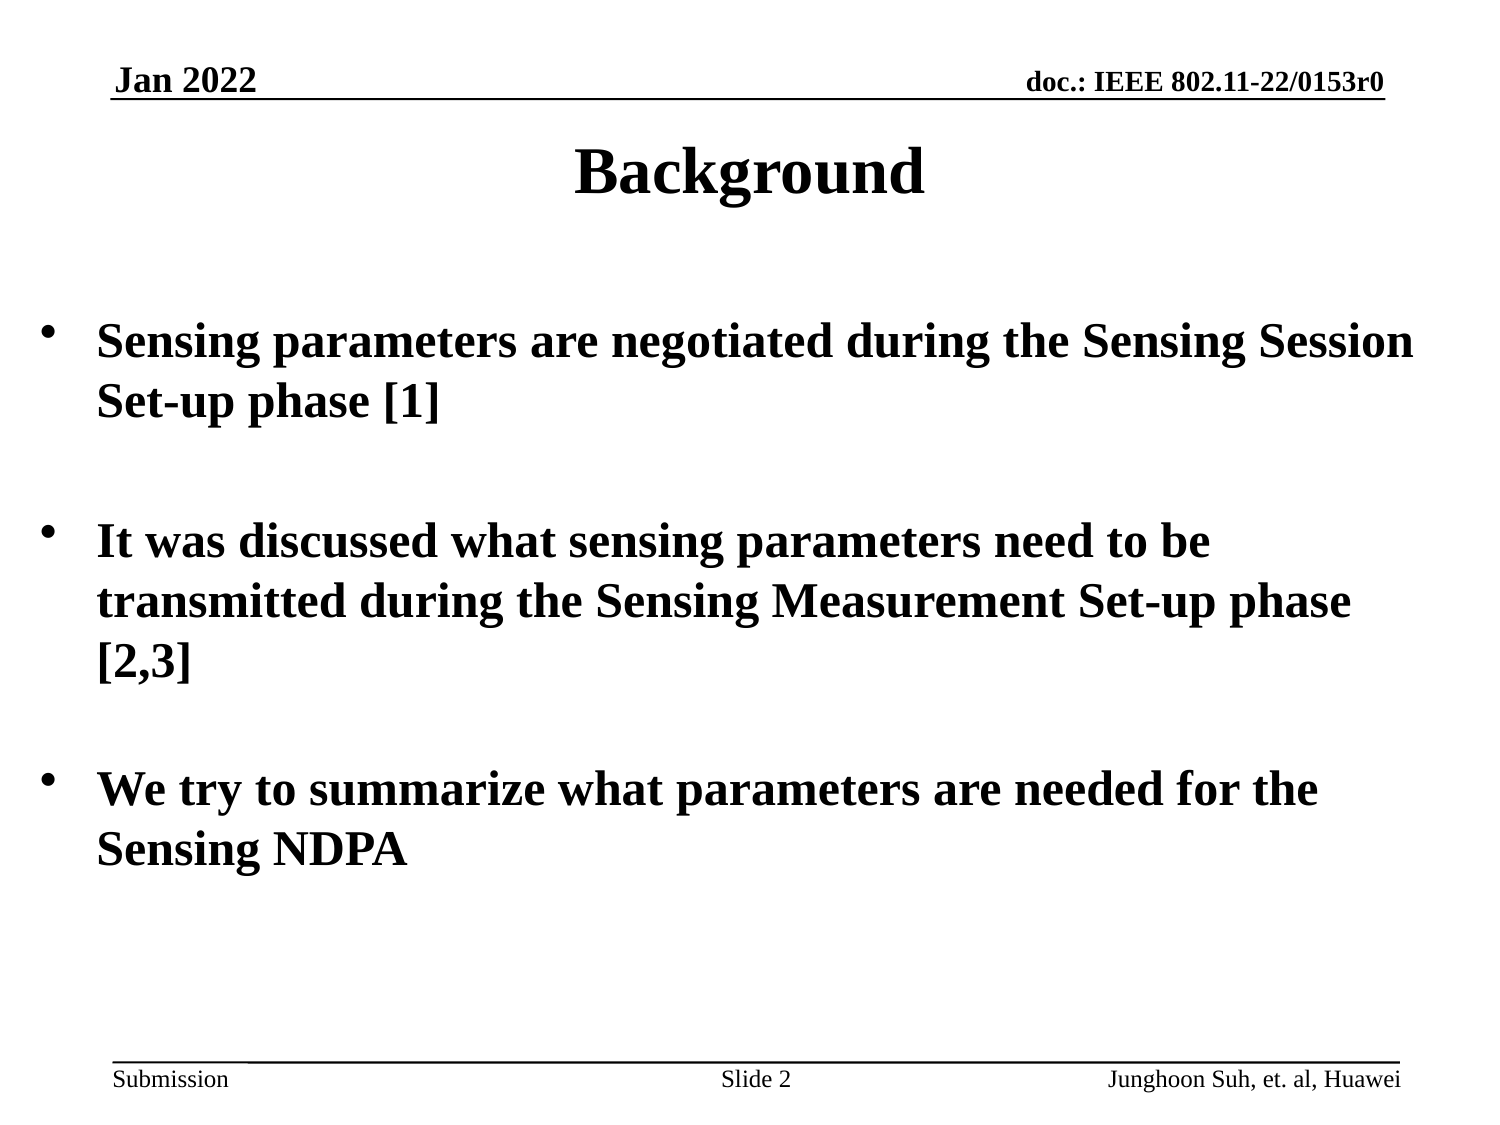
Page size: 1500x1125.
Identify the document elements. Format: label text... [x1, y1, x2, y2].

footer Junghoon Suh, et. al, Huawei [1104, 1061, 1402, 1093]
list Sensing parameters are negotiated during the Sensing Session Set-up phase [1] It was discussed what sensing parameters need to be transmitted during the Sensing Measurement Set-up phase [2,3] We try to summarize what parameters are needed for the Sensing NDPA [24, 299, 1475, 975]
title Background [112, 134, 1388, 200]
slide_number Slide 2 [712, 1061, 800, 1093]
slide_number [114, 54, 265, 101]
